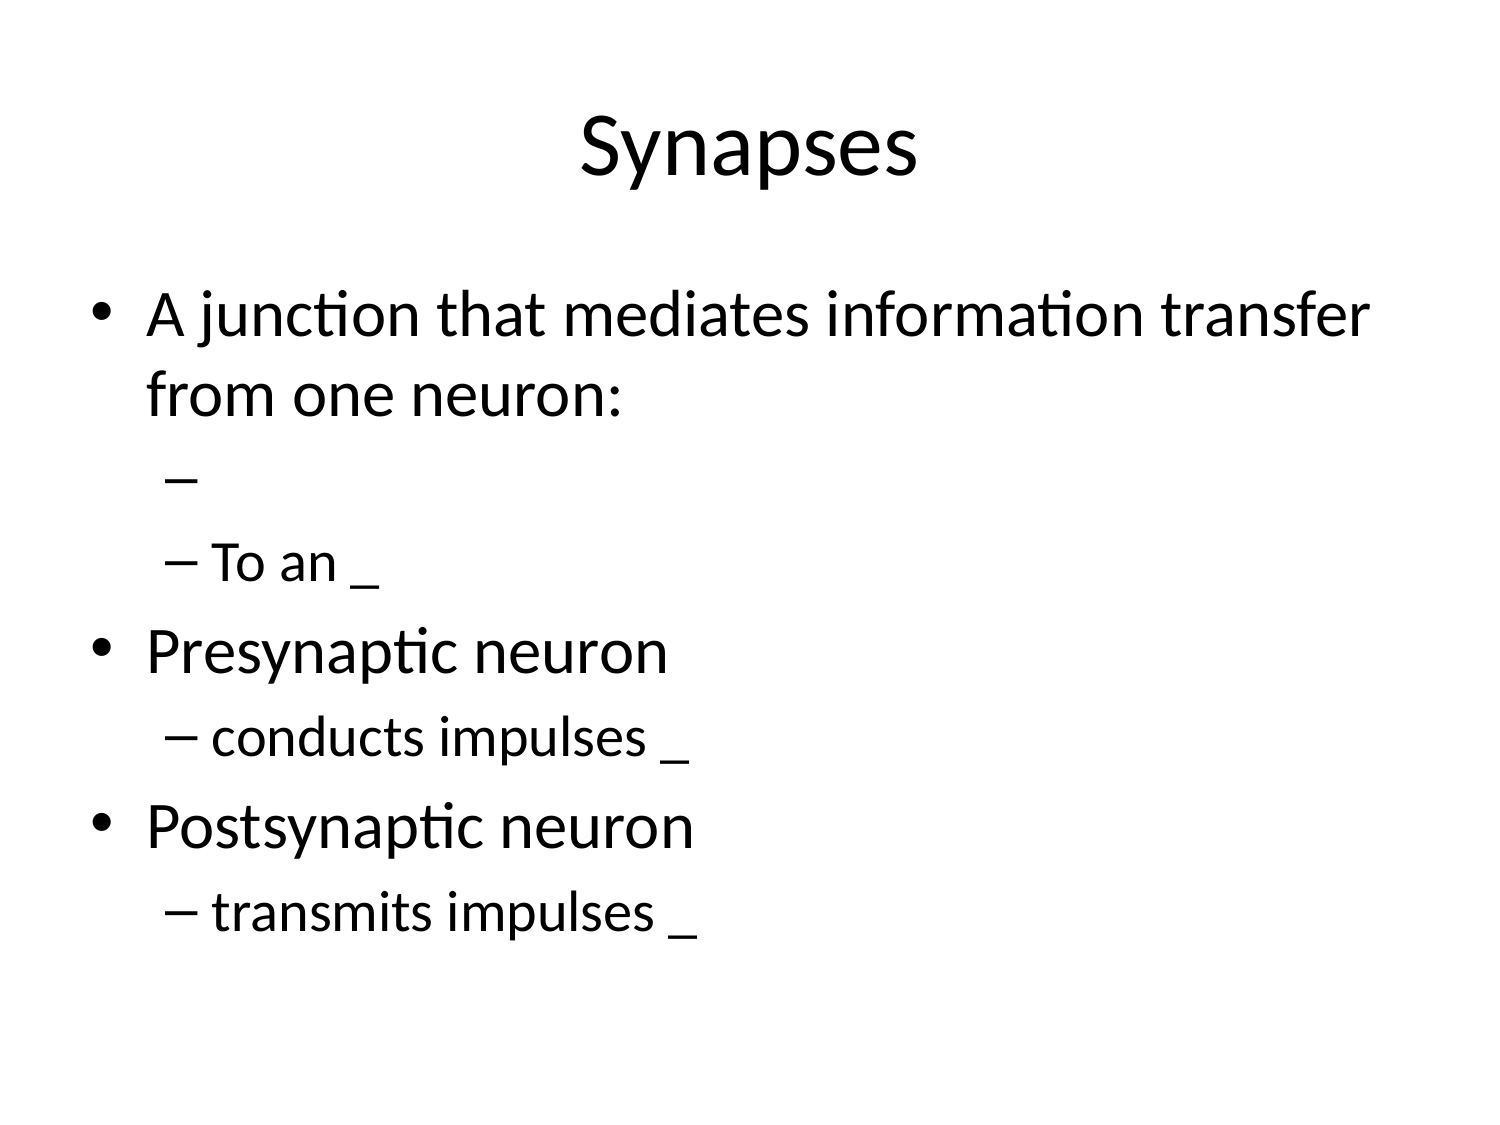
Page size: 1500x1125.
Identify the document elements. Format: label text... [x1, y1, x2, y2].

list A junction that mediates information transfer from one neuron: To an _ Presynaptic neuron conducts impulses _ Postsynaptic neuron transmits impulses _ [75, 262, 1425, 1005]
title Synapses [75, 45, 1425, 233]
